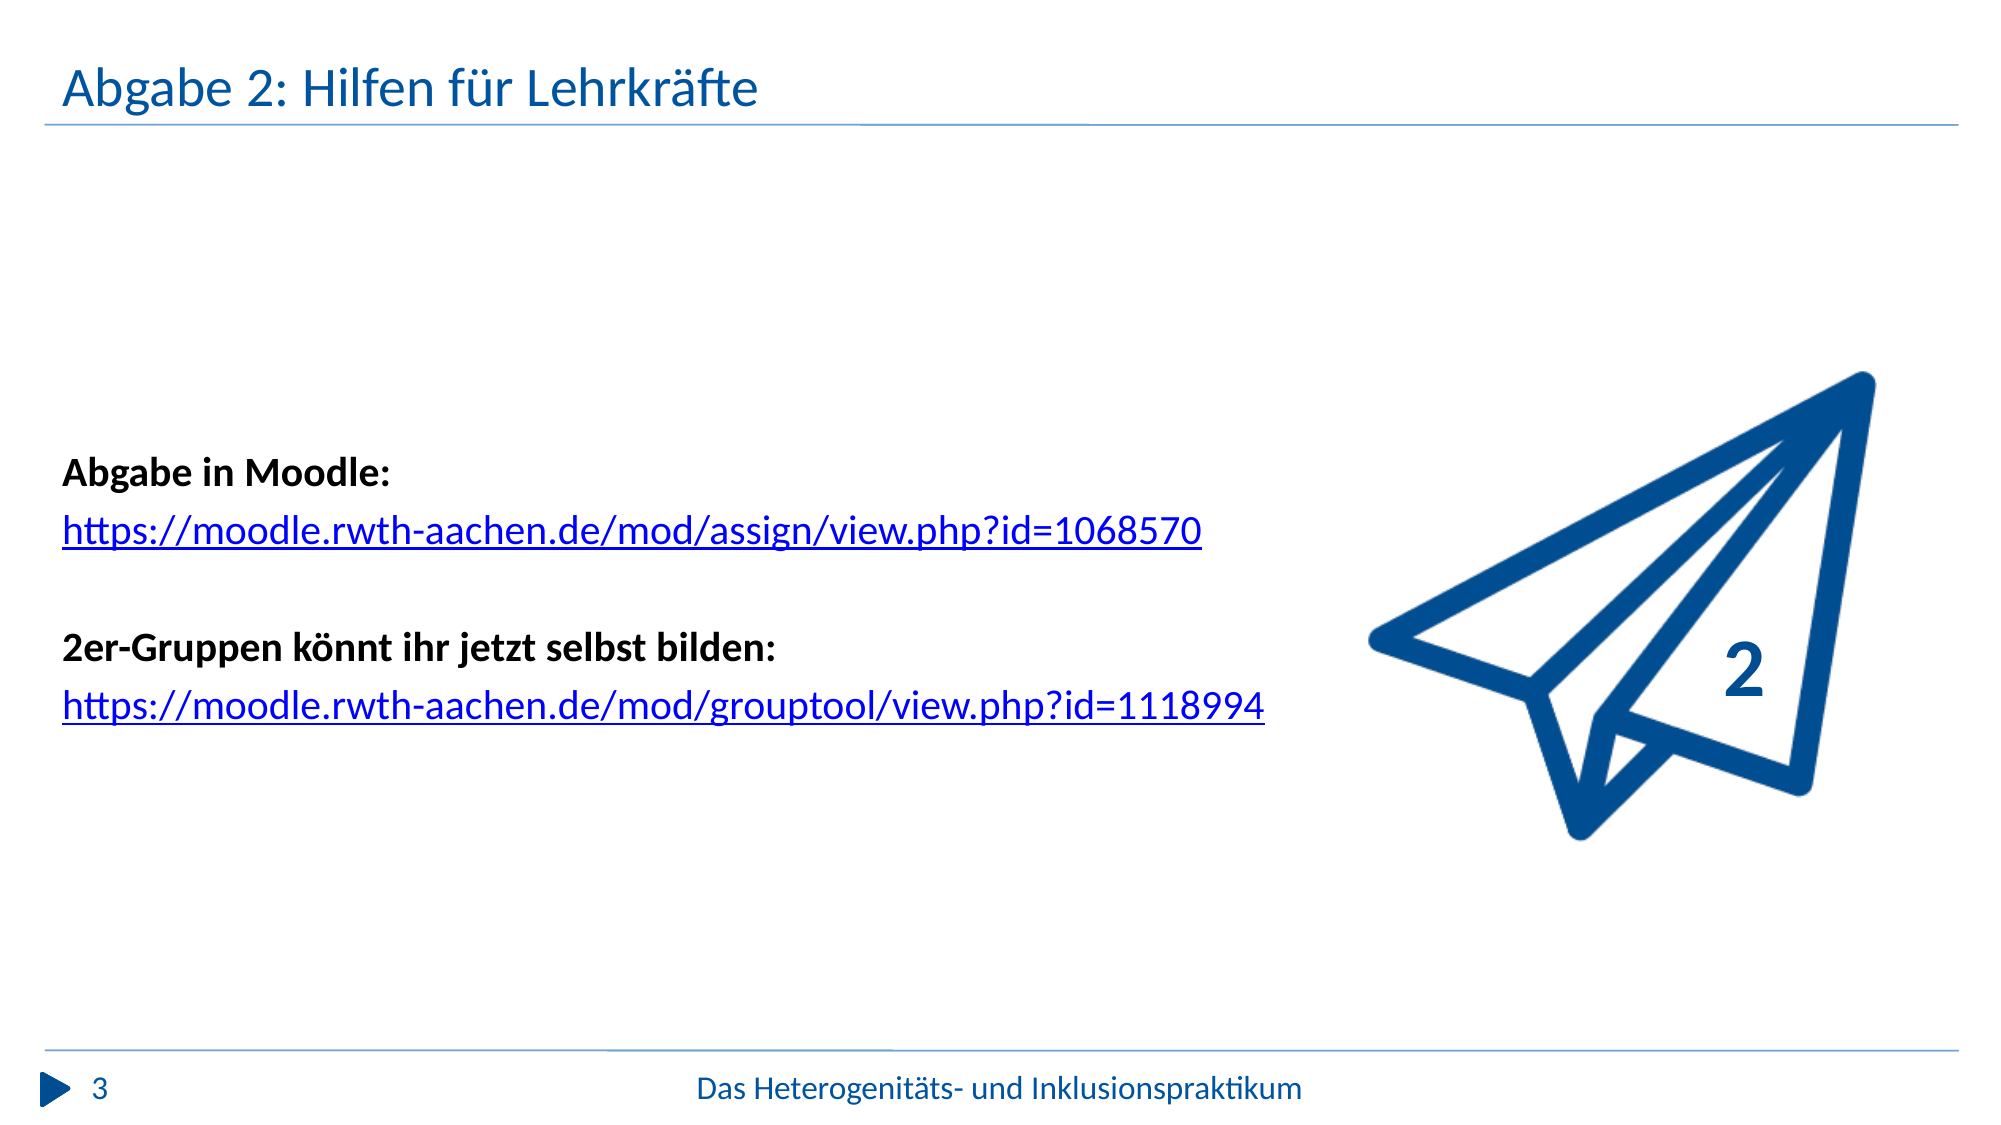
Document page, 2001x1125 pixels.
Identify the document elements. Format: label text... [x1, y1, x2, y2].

footer Das Heterogenitäts- und Inklusionspraktikum [488, 1058, 1512, 1119]
text_box Abgabe in Moodle: https://moodle.rwth-aachen.de/mod/assign/view.php?id=1068570 2er-Gruppen könnt ihr jetzt selbst bilden: https://moodle.rwth-aachen.de/mod/grouptool/view.php?id=1118994 [47, 149, 1319, 1024]
picture [1318, 302, 1926, 910]
slide_number 3 [76, 1058, 181, 1119]
title Abgabe 2: Hilfen für Lehrkräfte [47, 42, 1959, 125]
